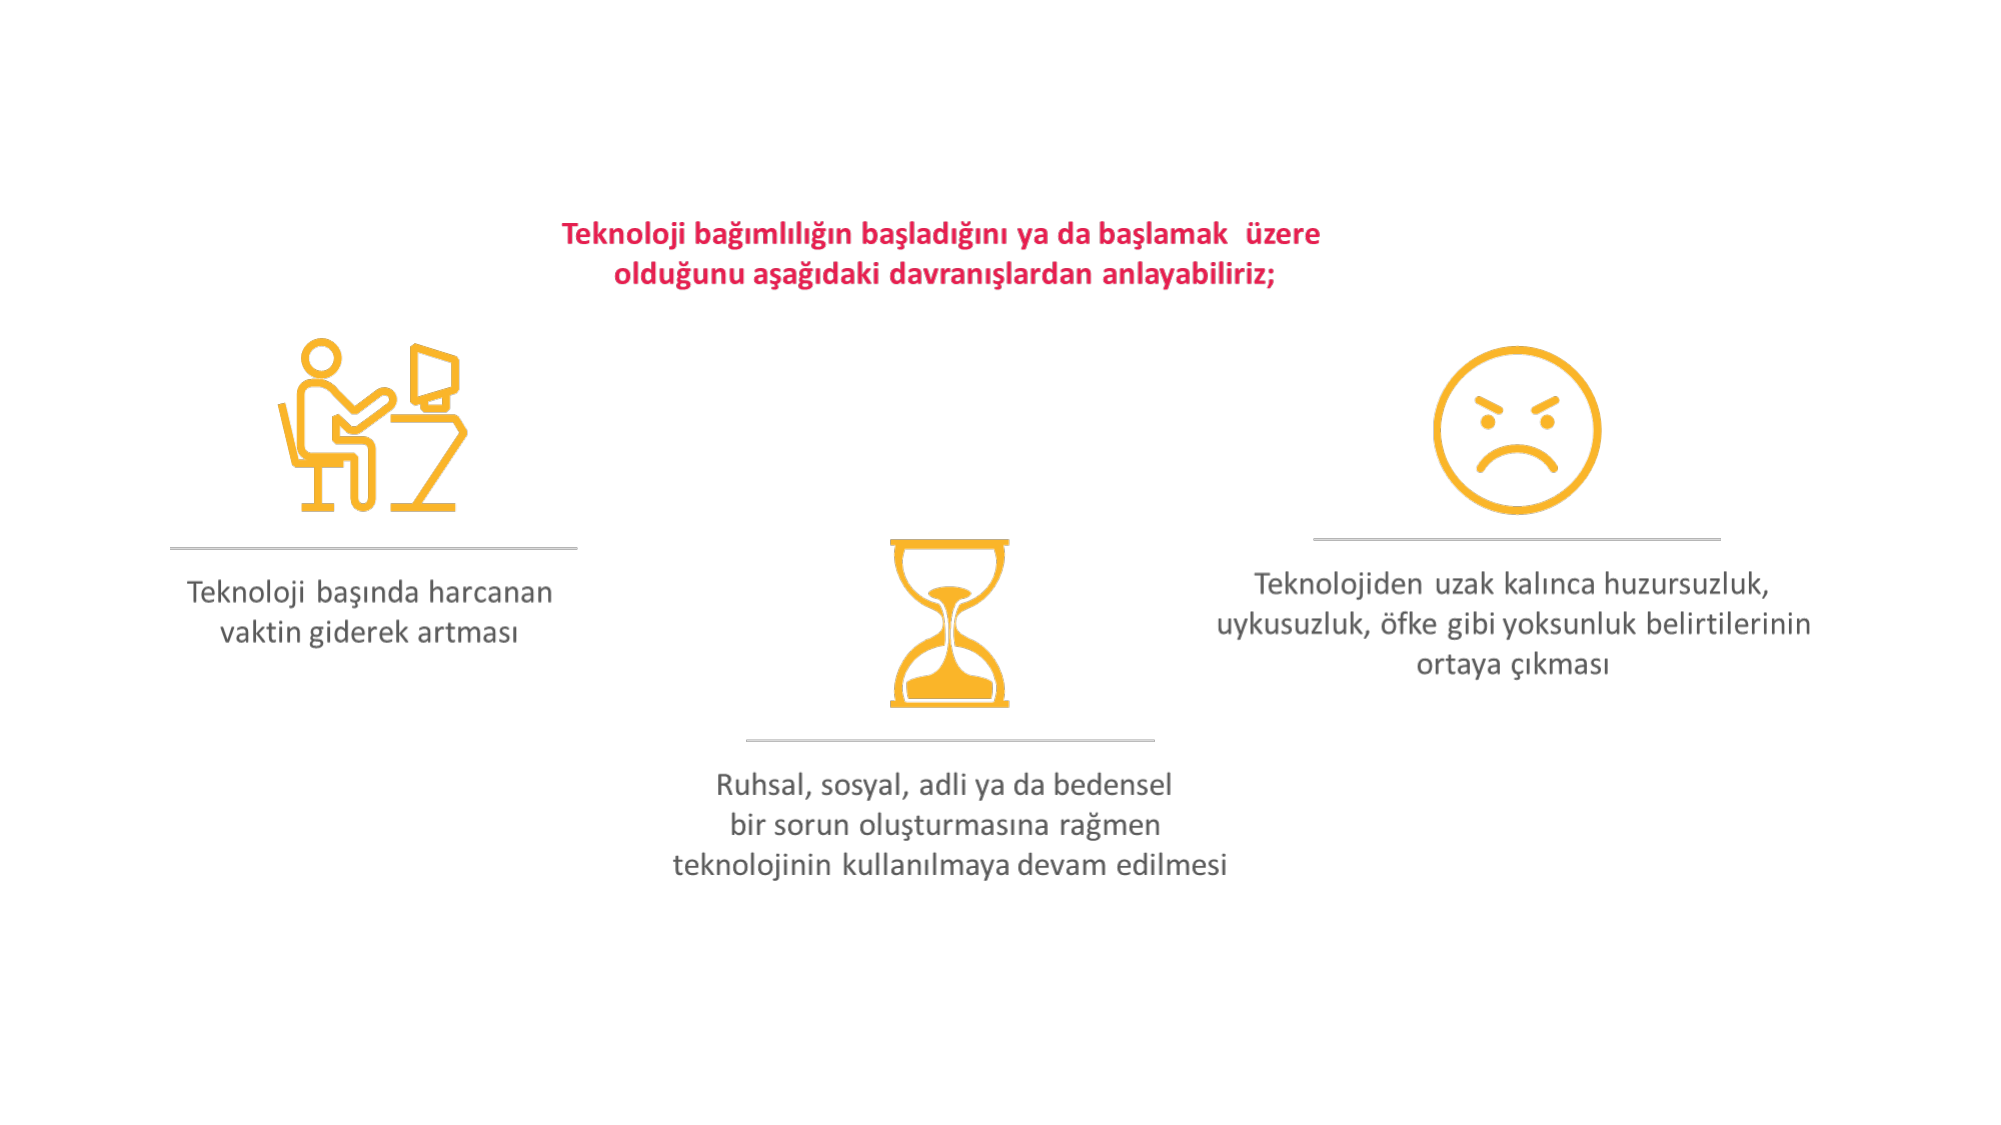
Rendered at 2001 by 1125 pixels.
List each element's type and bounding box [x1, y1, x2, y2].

list [166, 202, 1839, 904]
